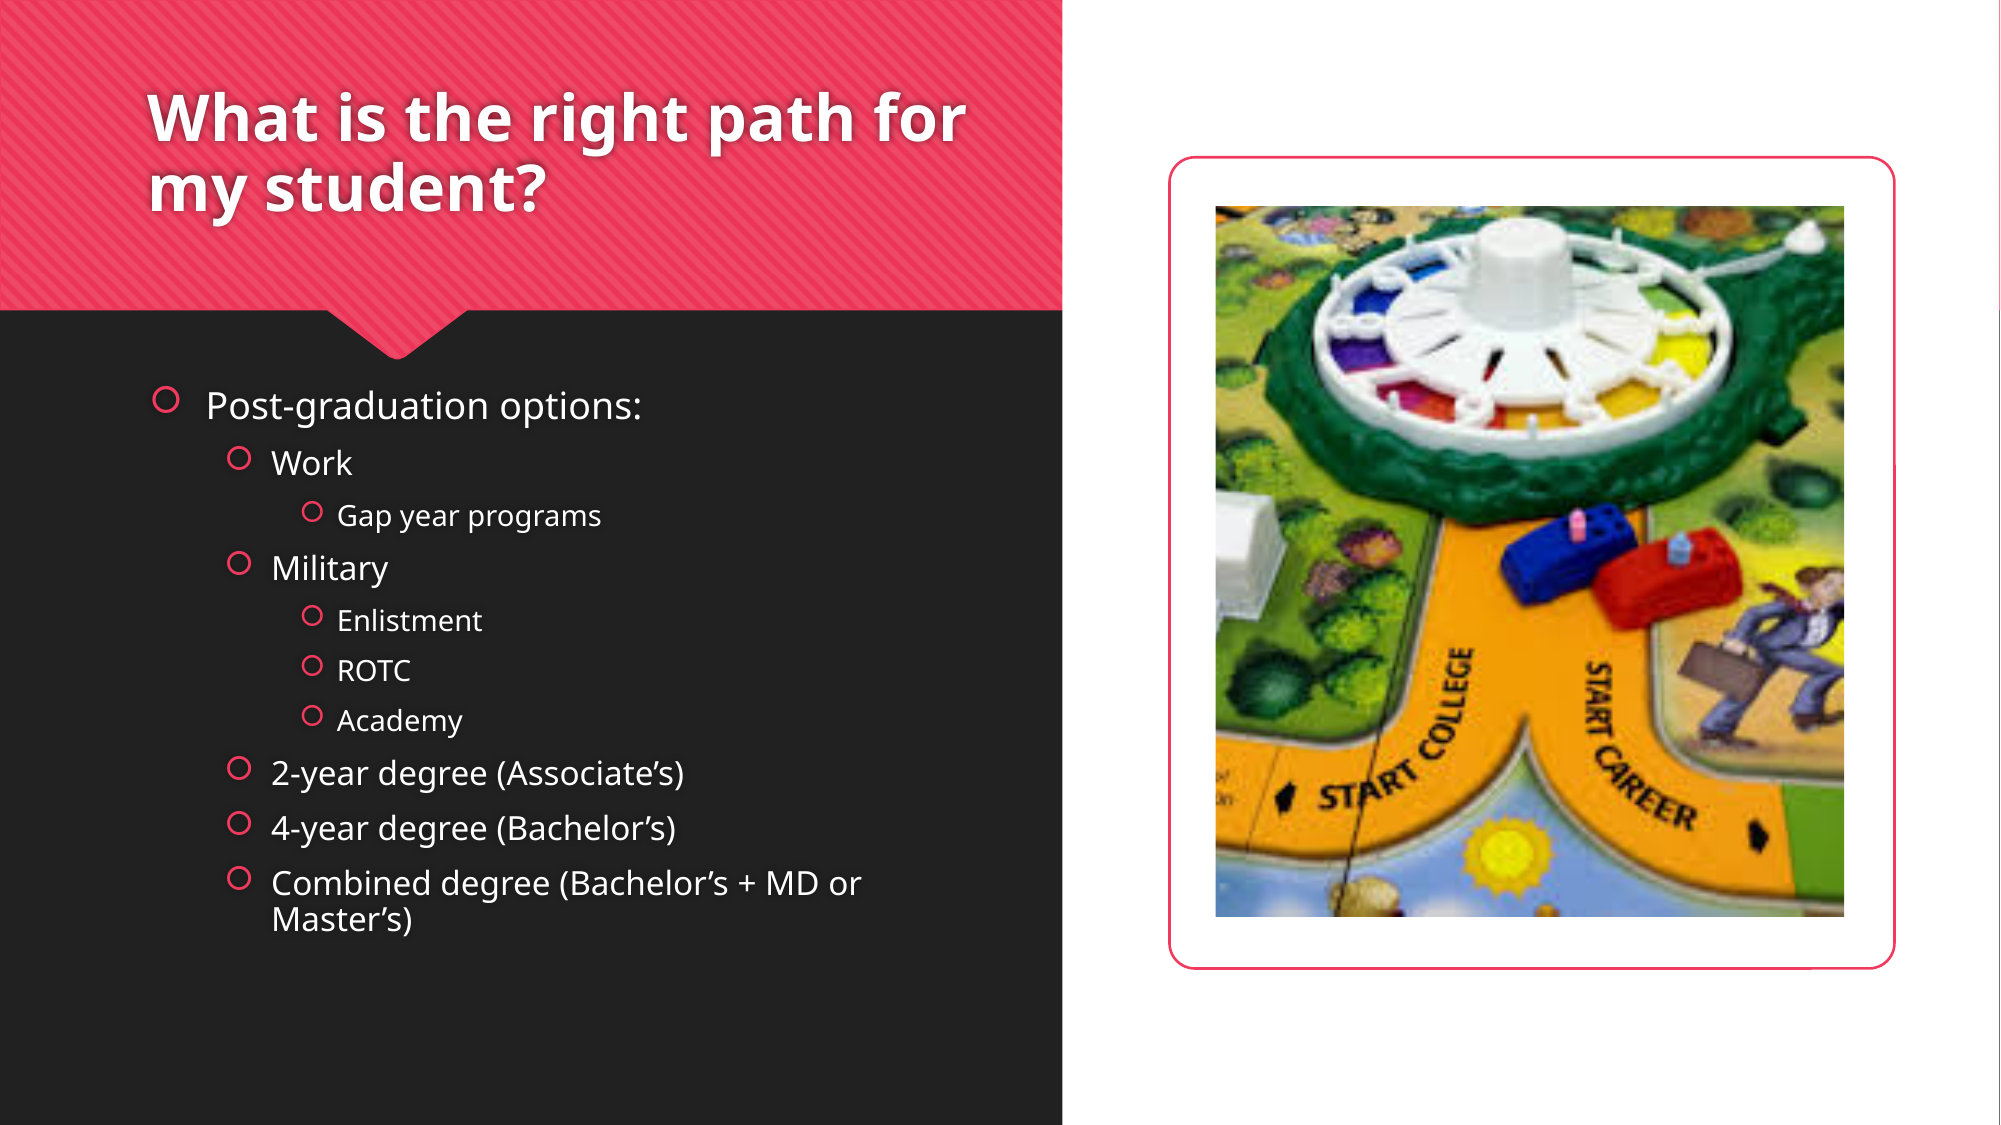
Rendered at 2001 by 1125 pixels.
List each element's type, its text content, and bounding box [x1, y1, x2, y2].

title What is the right path for my student? [132, 73, 1013, 233]
text_box [1168, 155, 1896, 970]
text_box [1061, 0, 2000, 1125]
picture [1215, 206, 1845, 917]
list Post-graduation options: Work Gap year programs Military Enlistment ROTC Academy 2-year degree (Associate’s) 4-year degree (Bachelor’s) Combined degree (Bachelor’s + MD or Master’s) [134, 364, 1013, 962]
